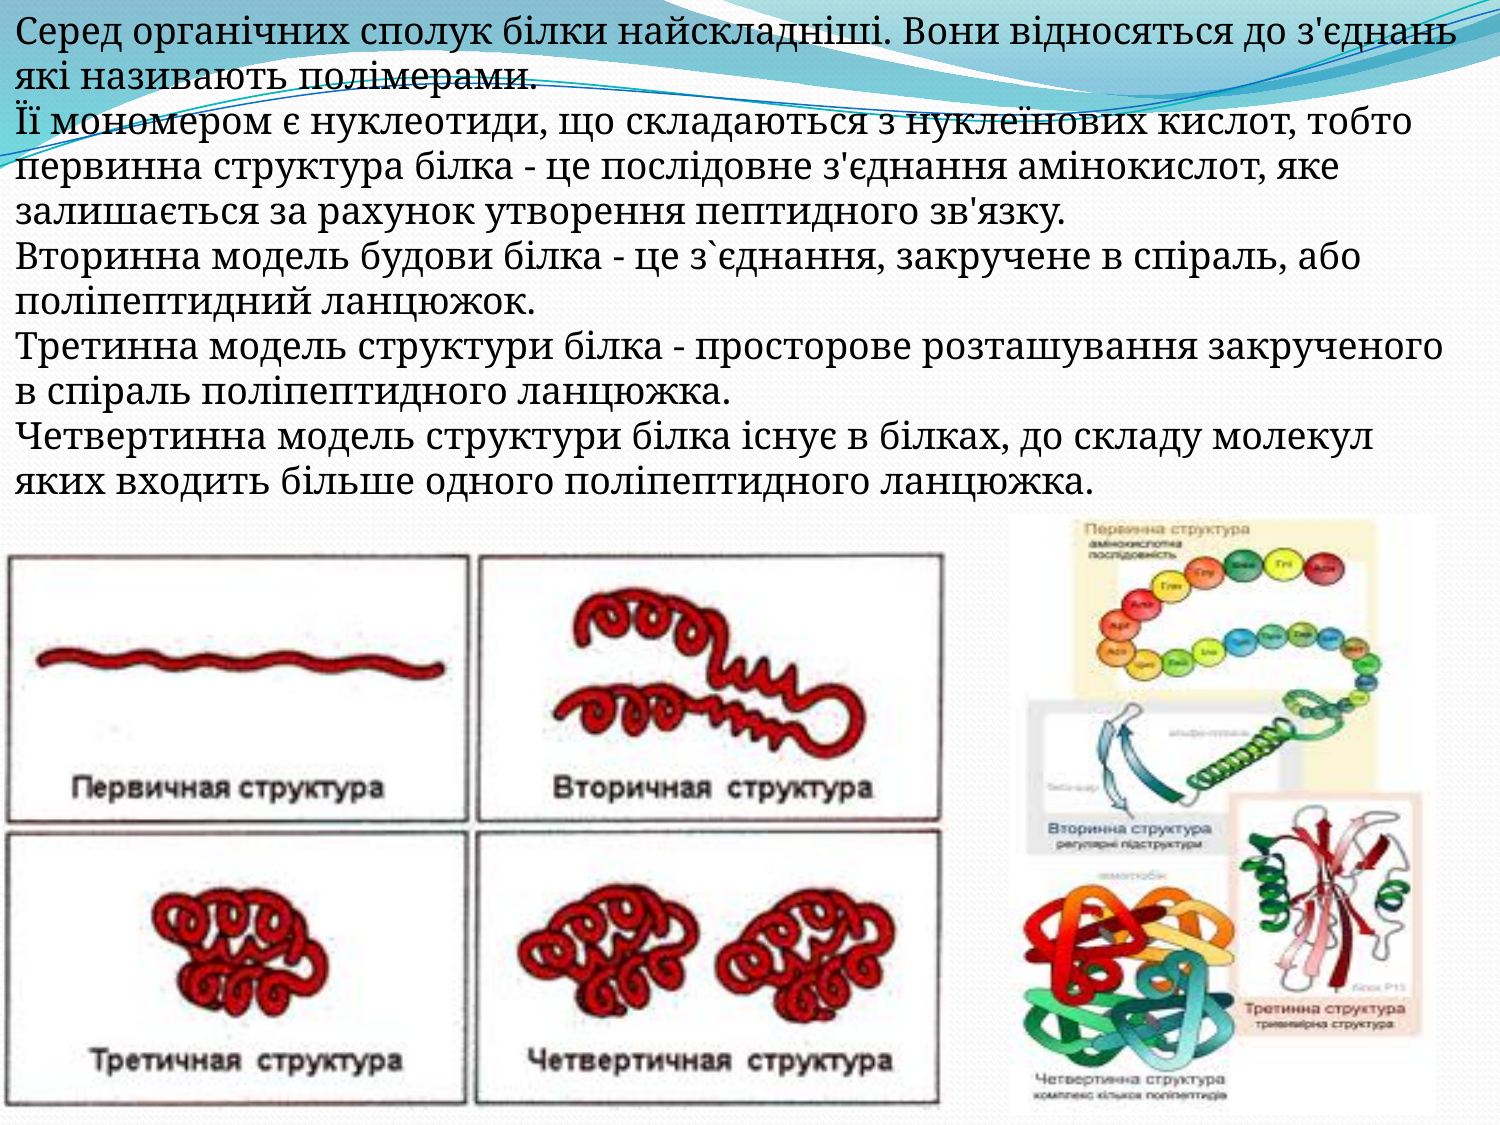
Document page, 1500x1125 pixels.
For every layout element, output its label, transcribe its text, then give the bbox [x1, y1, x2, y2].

picture [1009, 514, 1436, 1115]
picture [3, 550, 949, 1110]
text_box Серед органічних сполук білки найскладніші. Вони відносяться до з'єднань які називають полімерами. Її мономером є нуклеотиди, що складаються з нуклеїнових кислот, тобто первинна структура білка - це послідовне з'єднання амінокислот, яке залишається за рахунок утворення пептидного зв'язку. Вторинна модель будови білка - це з`єднання, закручене в спіраль, або поліпептидний ланцюжок. Третинна модель структури білка - просторове розташування закрученого в спіраль поліпептидного ланцюжка. Четвертинна модель структури білка існує в білках, до складу молекул яких входить більше одного поліпептидного ланцюжка. [0, 0, 1483, 510]
